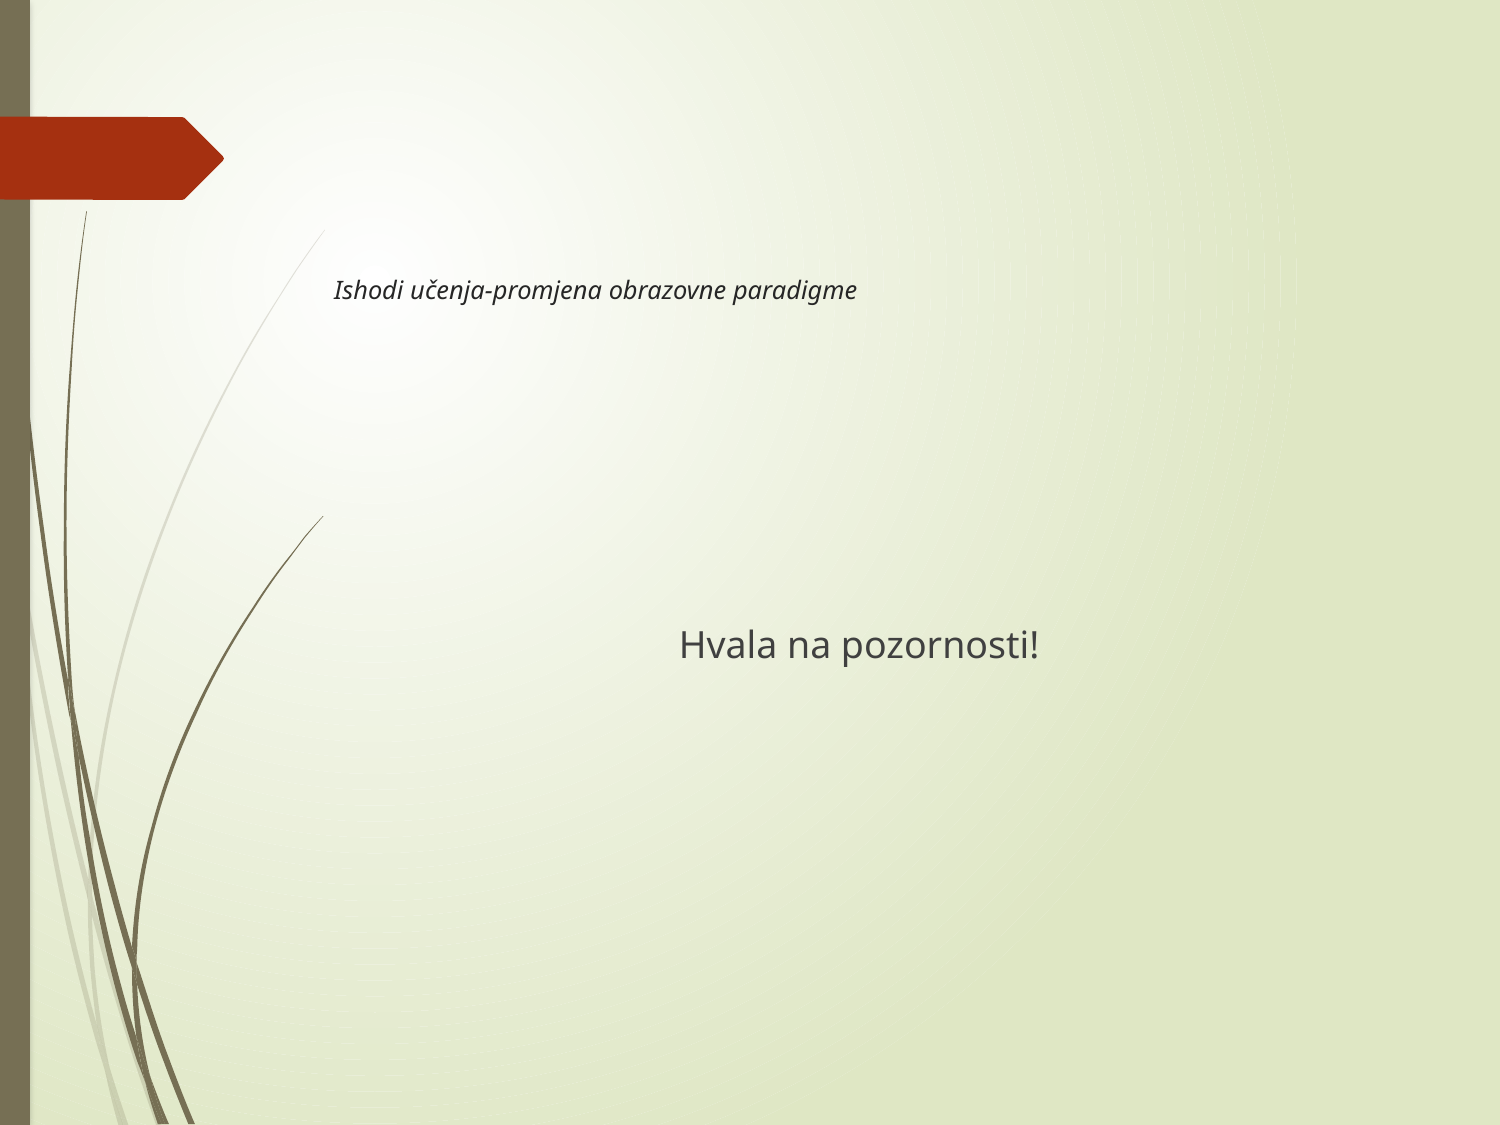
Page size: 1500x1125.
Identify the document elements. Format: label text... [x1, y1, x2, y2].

title Ishodi učenja-promjena obrazovne paradigme [319, 102, 1400, 313]
list Hvala na pozornosti! [318, 350, 1400, 970]
